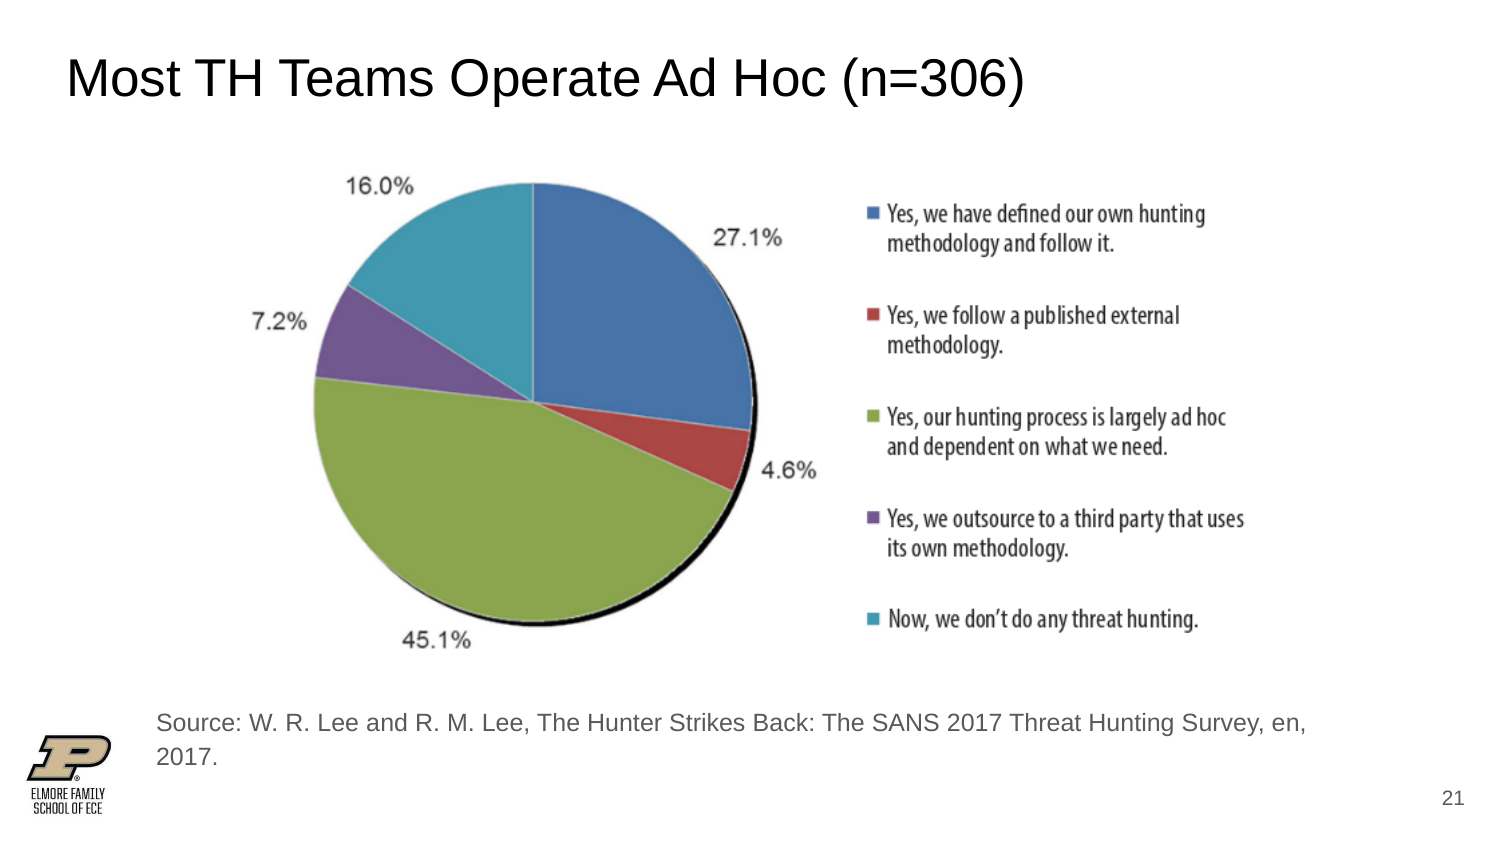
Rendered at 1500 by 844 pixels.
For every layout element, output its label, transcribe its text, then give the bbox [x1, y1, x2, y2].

picture [12, 719, 124, 832]
slide_number ‹#› [1389, 764, 1480, 830]
picture [241, 160, 1259, 684]
title Most TH Teams Operate Ad Hoc (n=306) [51, 28, 1449, 123]
list Source: W. R. Lee and R. M. Lee, The Hunter Strikes Back: The SANS 2017 Threat Hunting Survey, en, 2017. [141, 686, 1359, 844]
